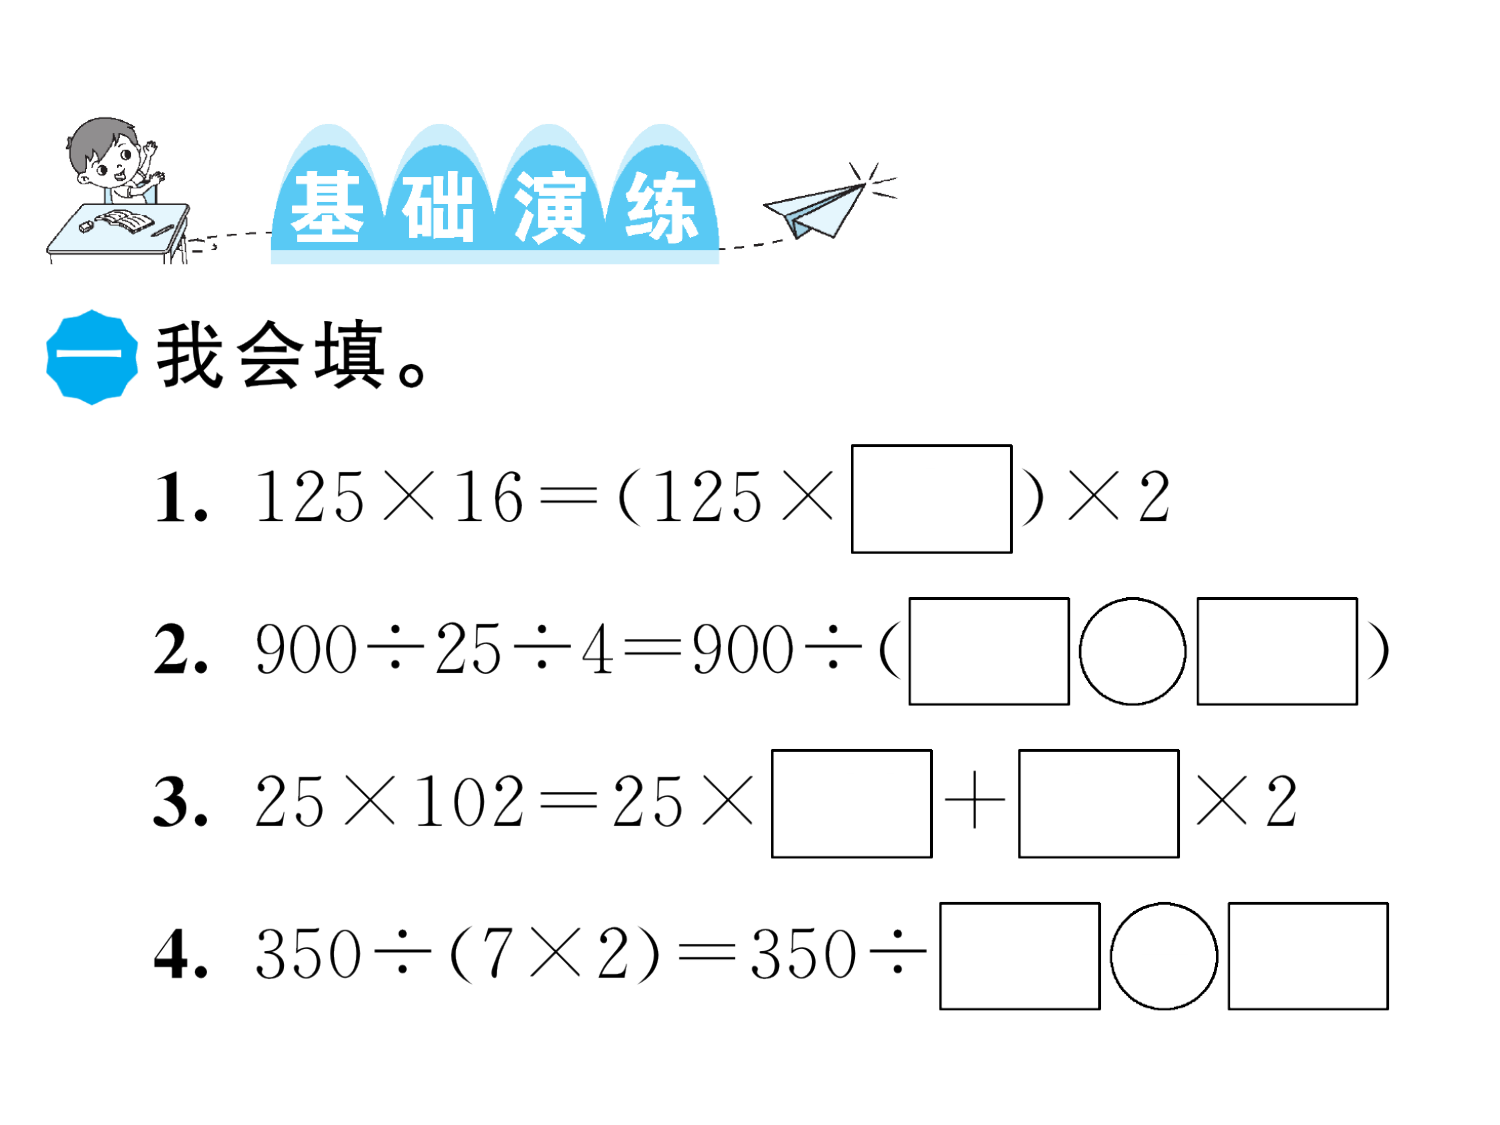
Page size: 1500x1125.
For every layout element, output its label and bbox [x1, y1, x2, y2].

picture [41, 89, 1459, 1027]
